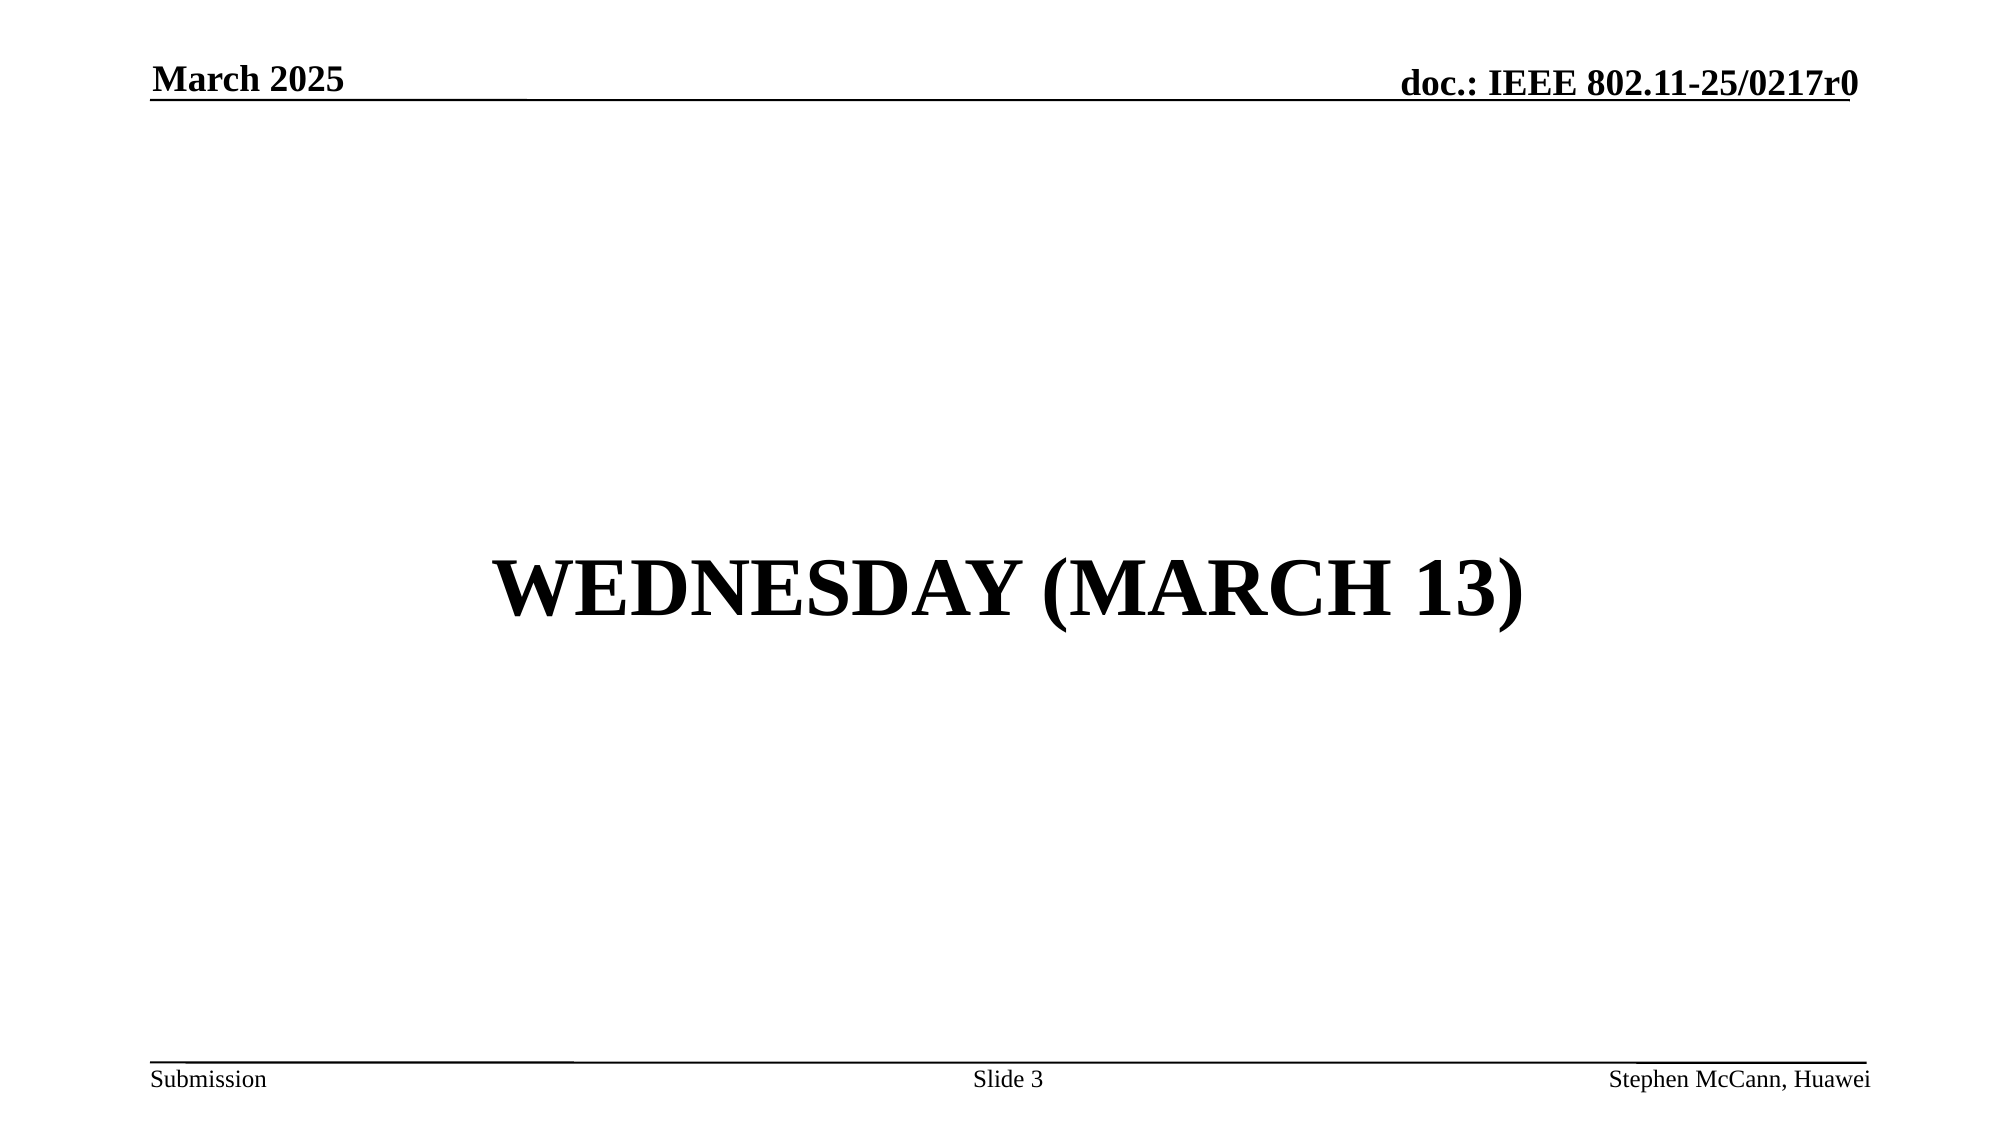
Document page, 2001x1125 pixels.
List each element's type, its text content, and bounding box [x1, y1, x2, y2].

footer Stephen McCann, Huawei [1174, 1061, 1872, 1093]
title WeDNESDAY (March 13) [157, 524, 1859, 749]
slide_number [152, 54, 563, 100]
slide_number Slide 3 [950, 1061, 1067, 1123]
